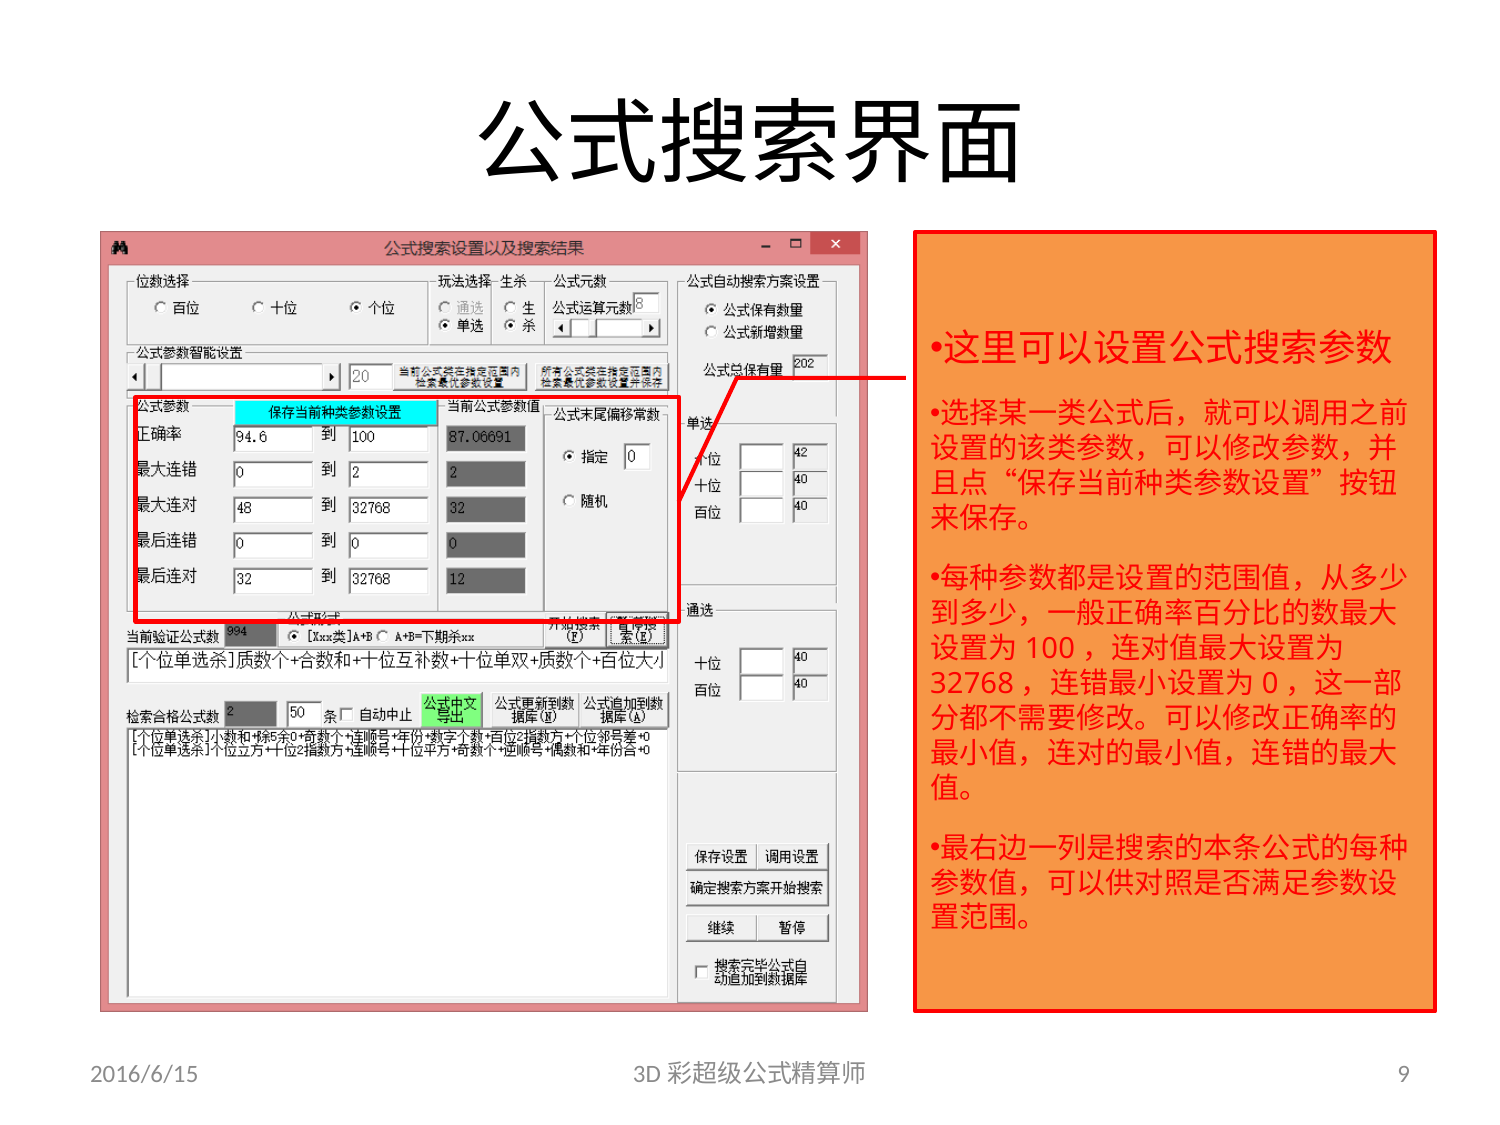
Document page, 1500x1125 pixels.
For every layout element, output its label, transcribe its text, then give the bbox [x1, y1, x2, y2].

slide_number 9 [1074, 1042, 1425, 1103]
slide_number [75, 1042, 425, 1103]
text_box 这里可以设置公式搜索参数 选择某一类公式后，就可以调用之前设置的该类参数，可以修改参数，并且点“保存当前种类参数设置”按钮来保存。 每种参数都是设置的范围值，从多少到多少，一般正确率百分比的数最大设置为100，连对值最大设置为32768，连错最小设置为0，这一部分都不需要修改。可以修改正确率的最小值，连对的最小值，连错的最大值。 最右边一列是搜索的本条公式的每种参数值，可以供对照是否满足参数设置范围。 [913, 230, 1437, 1013]
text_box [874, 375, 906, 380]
picture [100, 231, 868, 1012]
title 公式搜索界面 [75, 45, 1425, 233]
footer 3D彩超级公式精算师 [512, 1042, 988, 1103]
